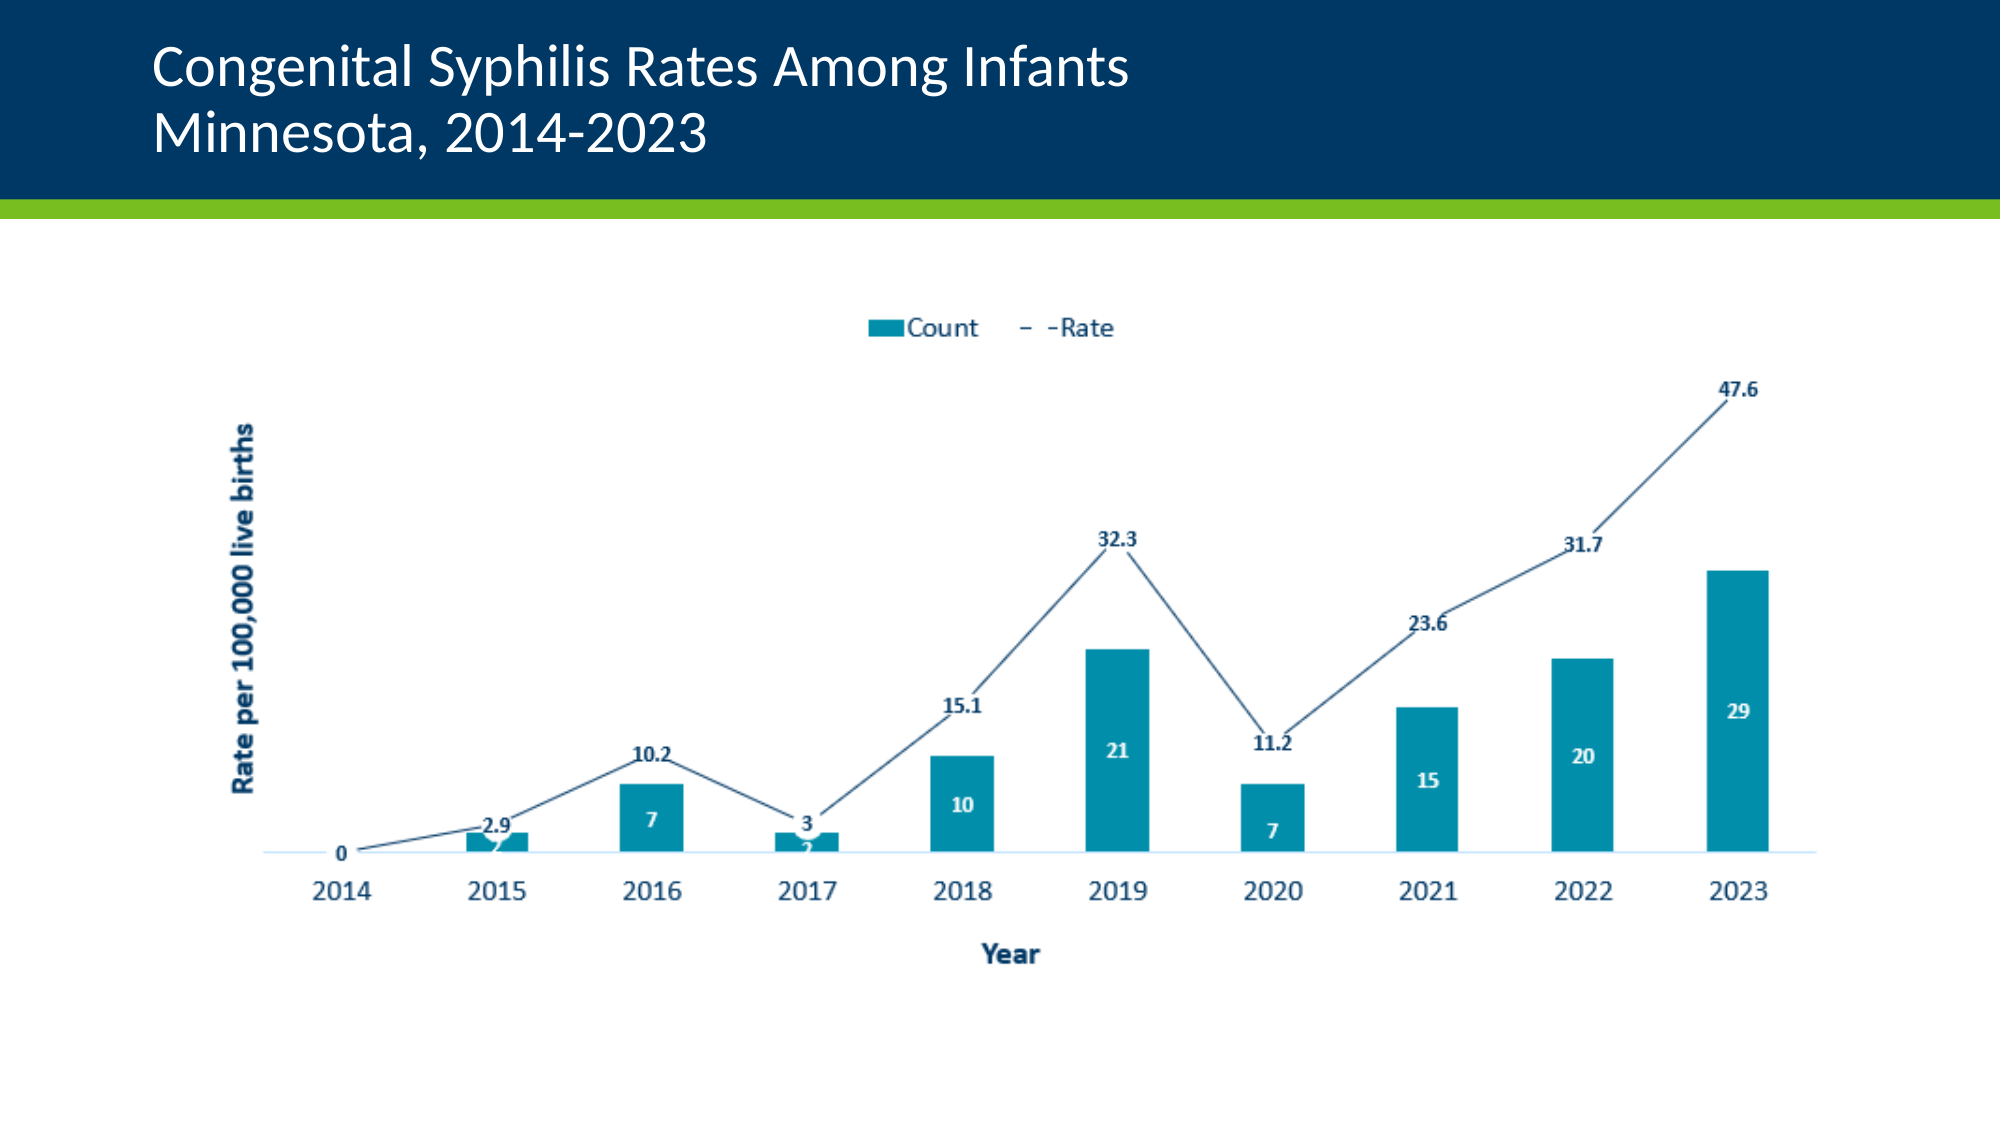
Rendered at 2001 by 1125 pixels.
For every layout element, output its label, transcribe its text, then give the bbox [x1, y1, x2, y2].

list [203, 279, 1842, 981]
title Congenital Syphilis Rates Among Infants Minnesota, 2014-2023 [137, 24, 1863, 175]
